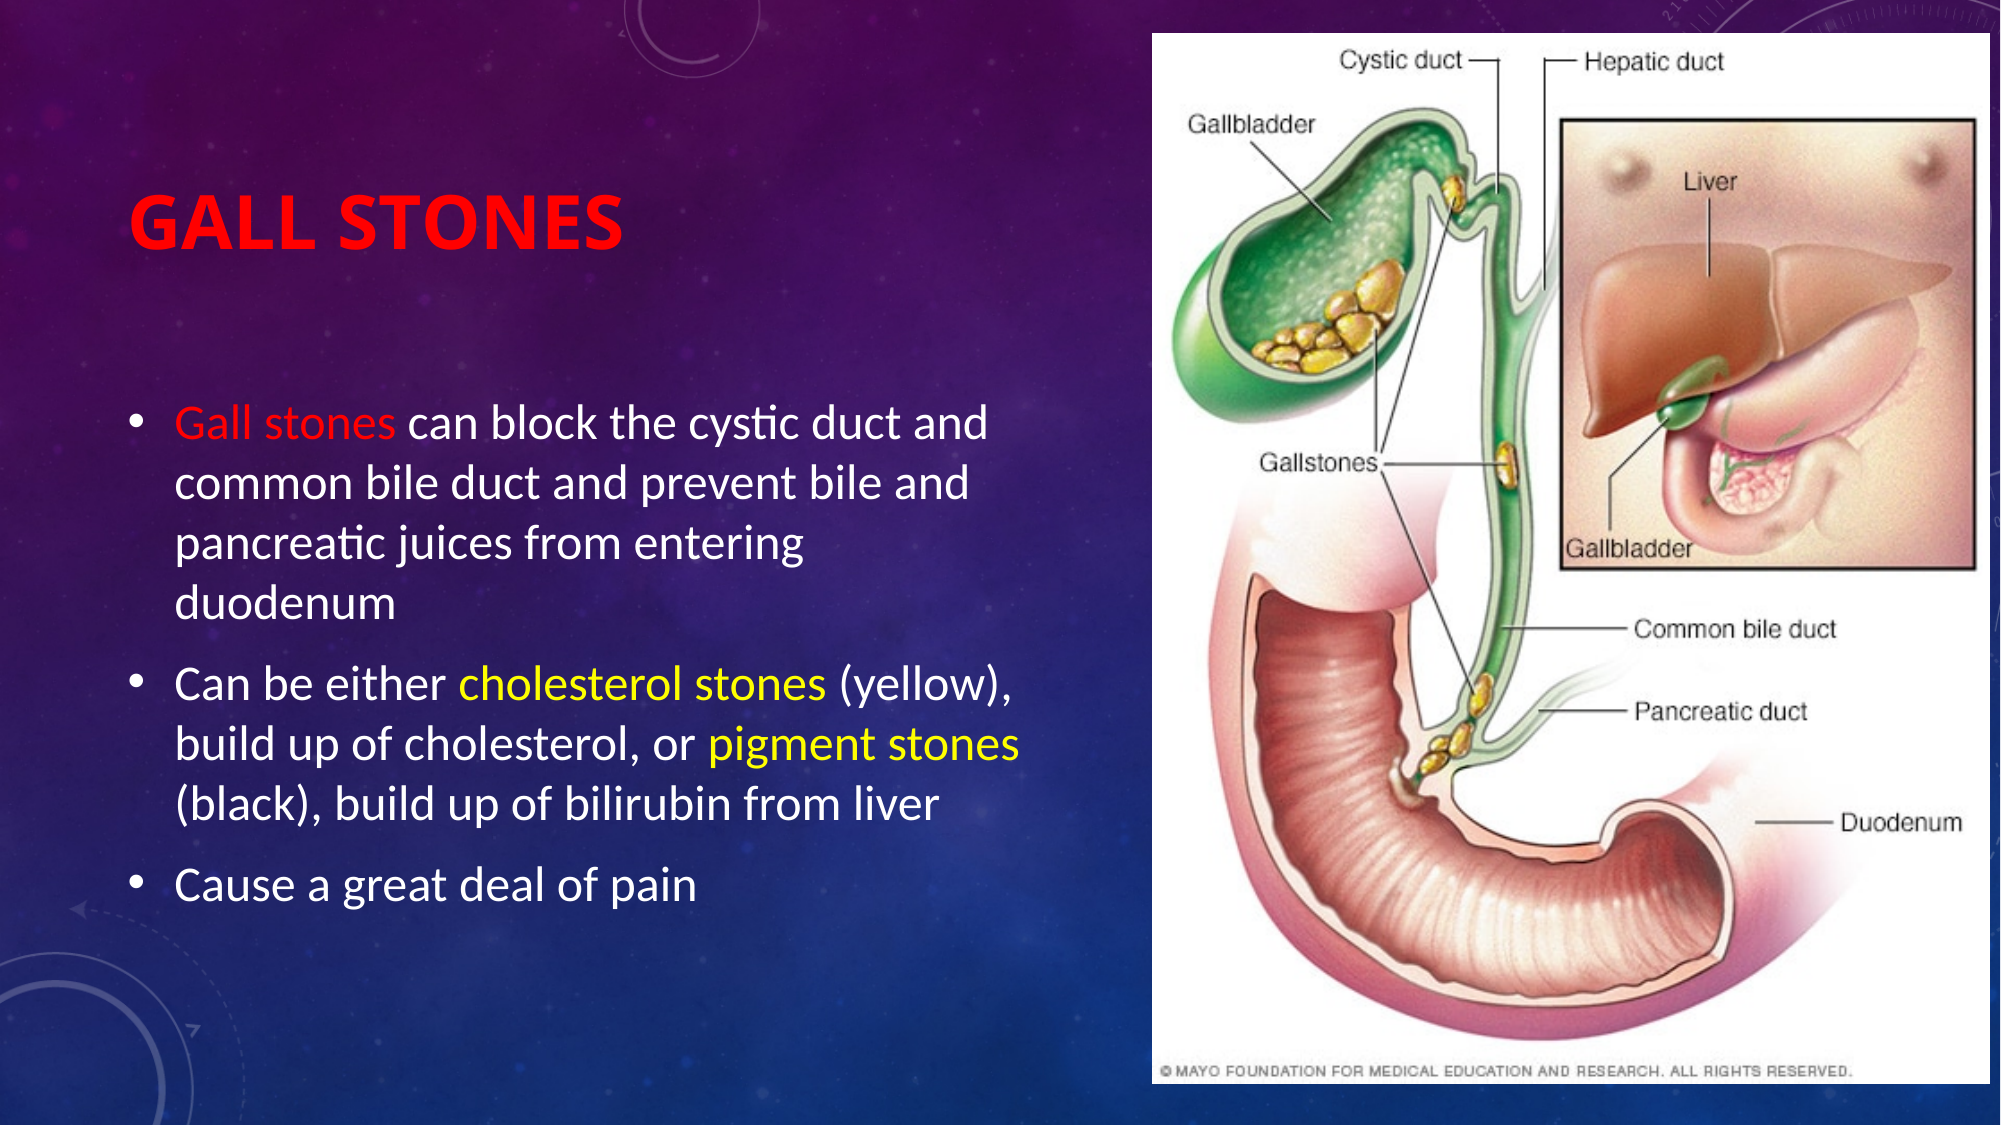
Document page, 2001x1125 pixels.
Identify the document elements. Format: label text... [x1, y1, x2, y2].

picture [0, 0, 2001, 1125]
title Gall Stones [112, 99, 1146, 339]
list Gall stones can block the cystic duct and common bile duct and prevent bile and pancreatic juices from entering duodenum Can be either cholesterol stones (yellow), build up of cholesterol, or pigment stones (black), build up of bilirubin from liver Cause a great deal of pain [112, 351, 1041, 950]
